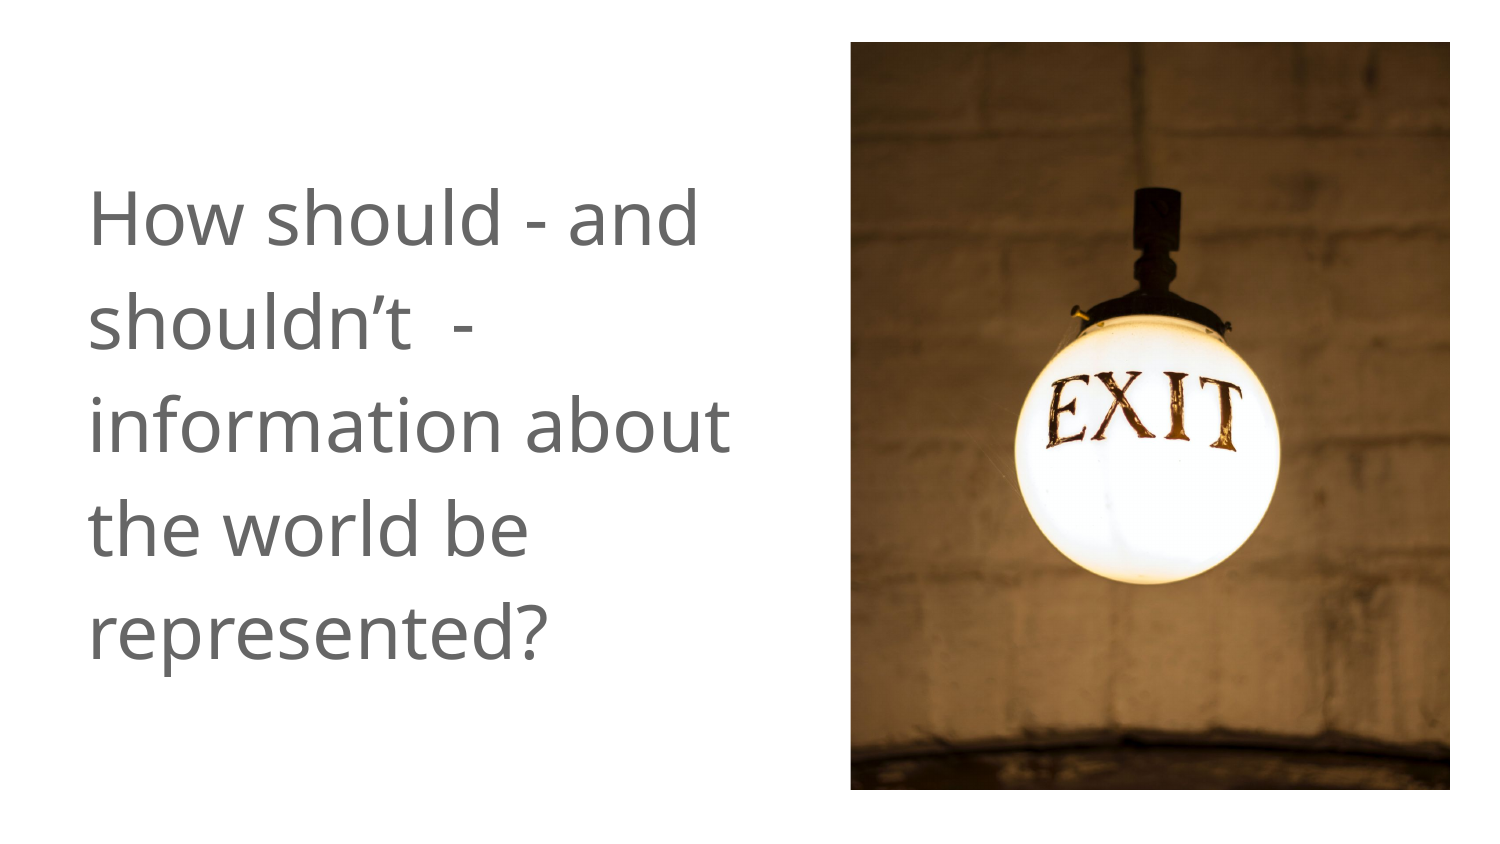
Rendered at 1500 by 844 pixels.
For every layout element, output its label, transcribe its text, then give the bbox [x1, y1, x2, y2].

title How should - and shouldn’t - information about the world be represented? [72, 111, 791, 721]
picture [850, 42, 1451, 790]
